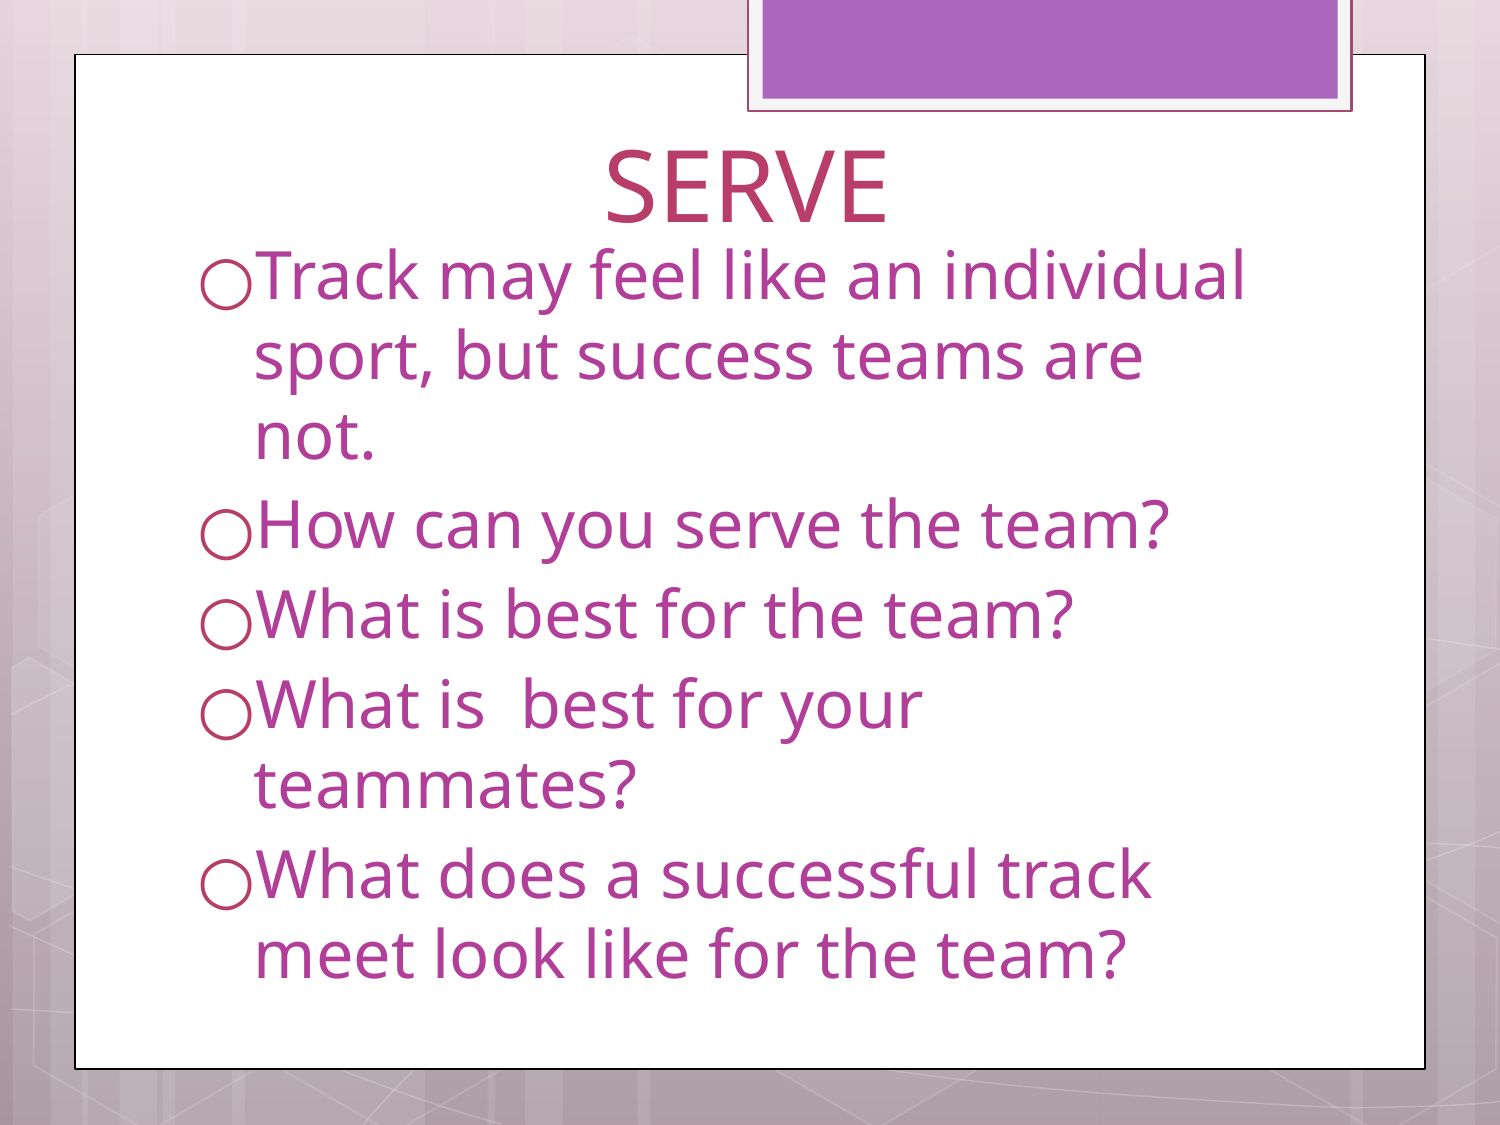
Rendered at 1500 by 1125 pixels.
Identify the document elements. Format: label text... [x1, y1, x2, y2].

title SERVE [171, 62, 1324, 250]
list Track may feel like an individual sport, but success teams are not. How can you serve the team? What is best for the team? What is best for your teammates? What does a successful track meet look like for the team? [171, 224, 1283, 663]
text_box [250, 903, 1225, 1010]
